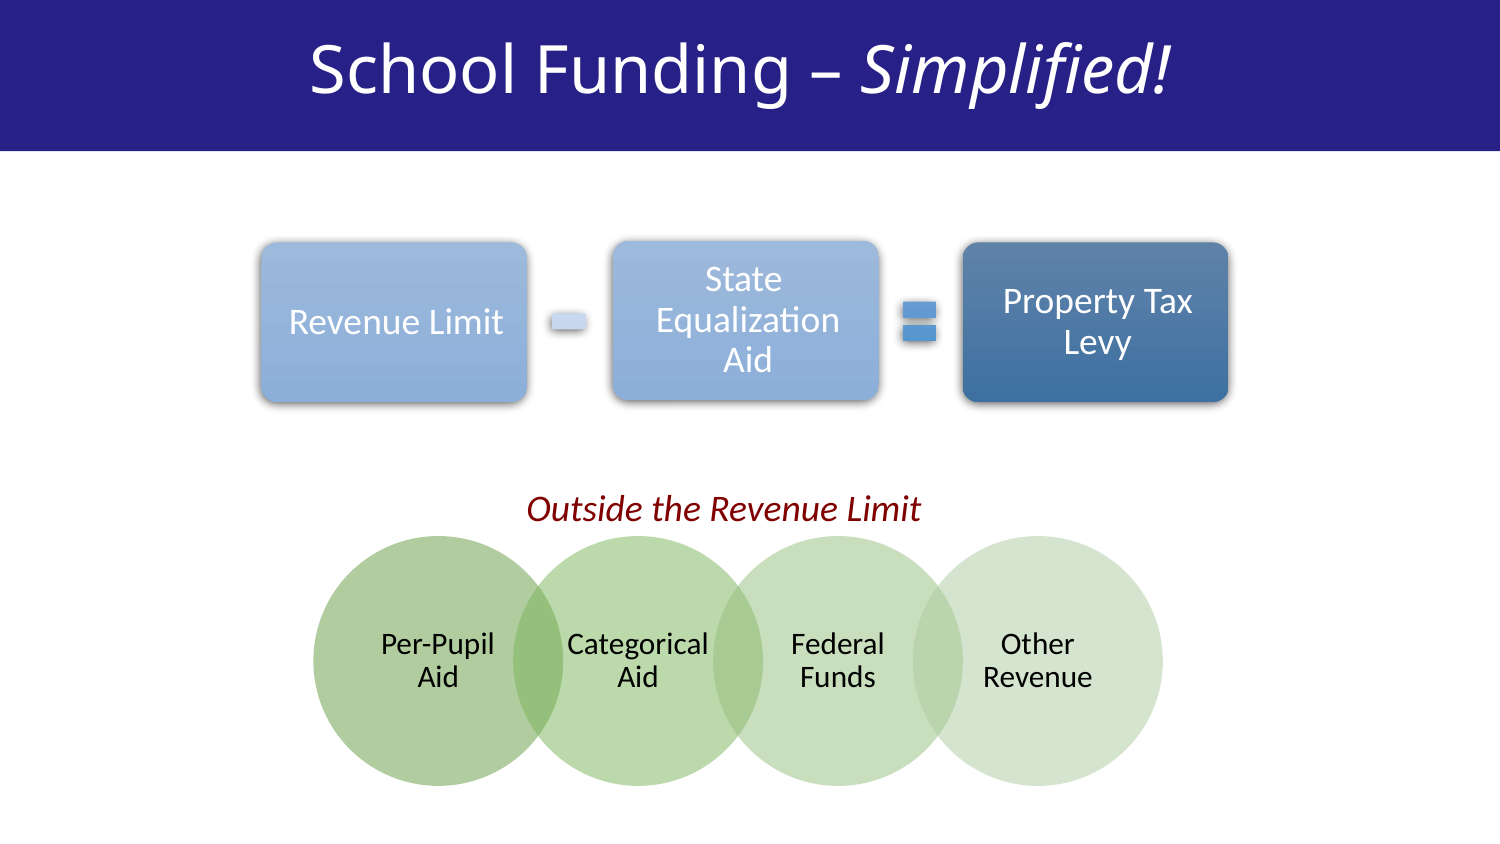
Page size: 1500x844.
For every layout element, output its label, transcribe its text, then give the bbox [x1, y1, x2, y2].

title School Funding – Simplified! [234, 0, 1247, 145]
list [239, 190, 1253, 454]
text_box Outside the Revenue Limit [337, 476, 1111, 535]
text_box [244, 535, 1232, 786]
